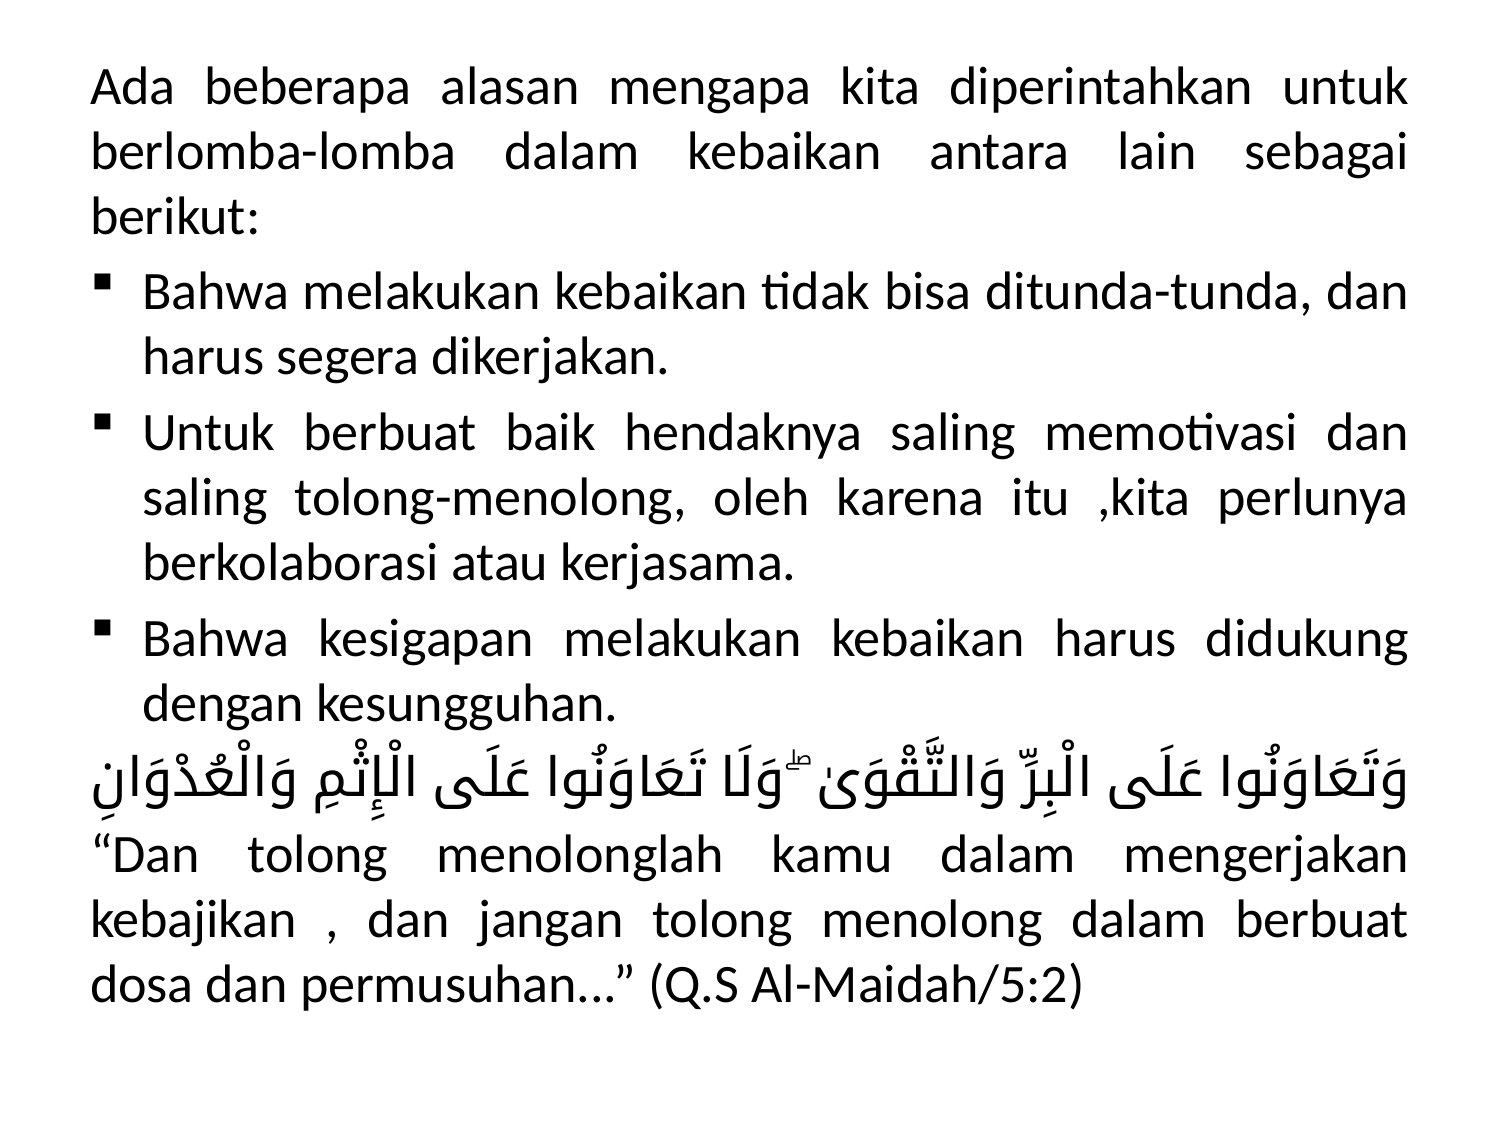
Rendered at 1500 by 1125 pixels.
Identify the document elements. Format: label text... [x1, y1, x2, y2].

list Ada beberapa alasan mengapa kita diperintahkan untuk berlomba-lomba dalam kebaikan antara lain sebagai berikut: Bahwa melakukan kebaikan tidak bisa ditunda-tunda, dan harus segera dikerjakan. Untuk berbuat baik hendaknya saling memotivasi dan saling tolong-menolong, oleh karena itu ,kita perlunya berkolaborasi atau kerjasama. Bahwa kesigapan melakukan kebaikan harus didukung dengan kesungguhan. وَتَعَاوَنُوا عَلَى الْبِرِّ وَالتَّقْوَىٰ ۖ وَلَا تَعَاوَنُوا عَلَى الْإِثْمِ وَالْعُدْوَانِ “Dan tolong menolonglah kamu dalam mengerjakan kebajikan , dan jangan tolong menolong dalam berbuat dosa dan permusuhan...” (Q.S Al-Maidah/5:2) [75, 42, 1425, 1094]
